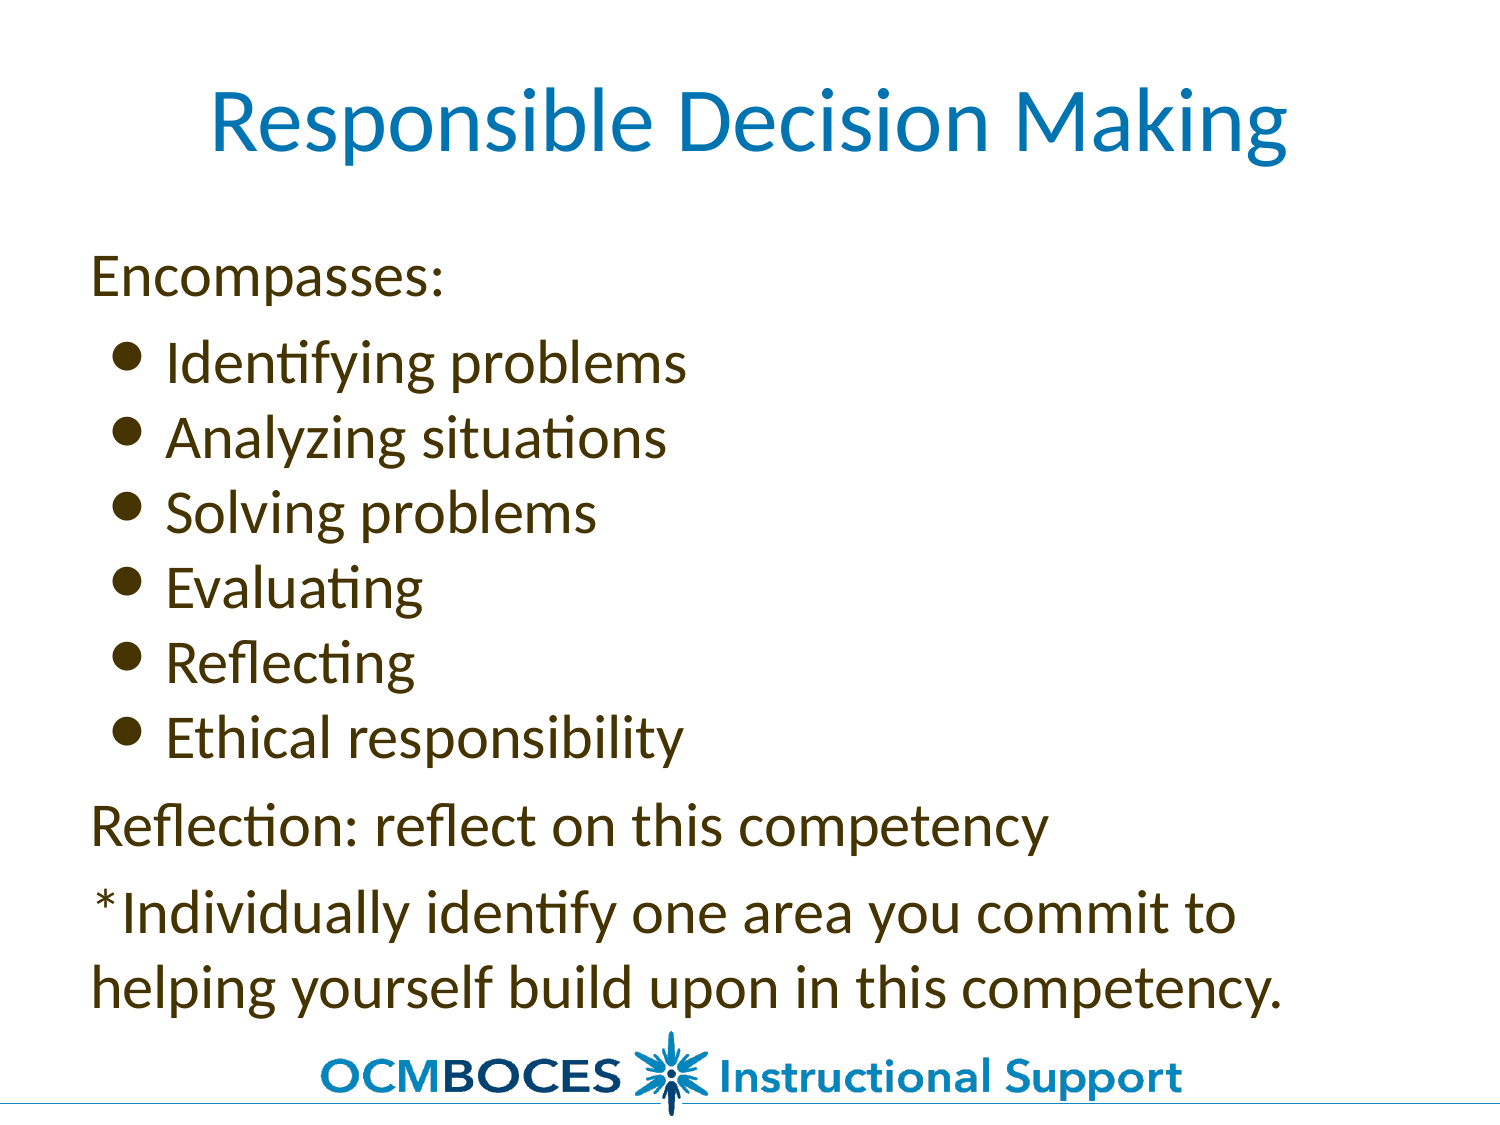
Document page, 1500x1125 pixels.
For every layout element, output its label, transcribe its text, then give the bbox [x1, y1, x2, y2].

title Responsible Decision Making [75, 45, 1425, 218]
picture [0, 1031, 1500, 1116]
list Encompasses: Identifying problems Analyzing situations Solving problems Evaluating Reflecting Ethical responsibility Reflection: reflect on this competency *Individually identify one area you commit to helping yourself build upon in this competency. [75, 218, 1425, 962]
picture [1067, 1075, 1079, 1087]
